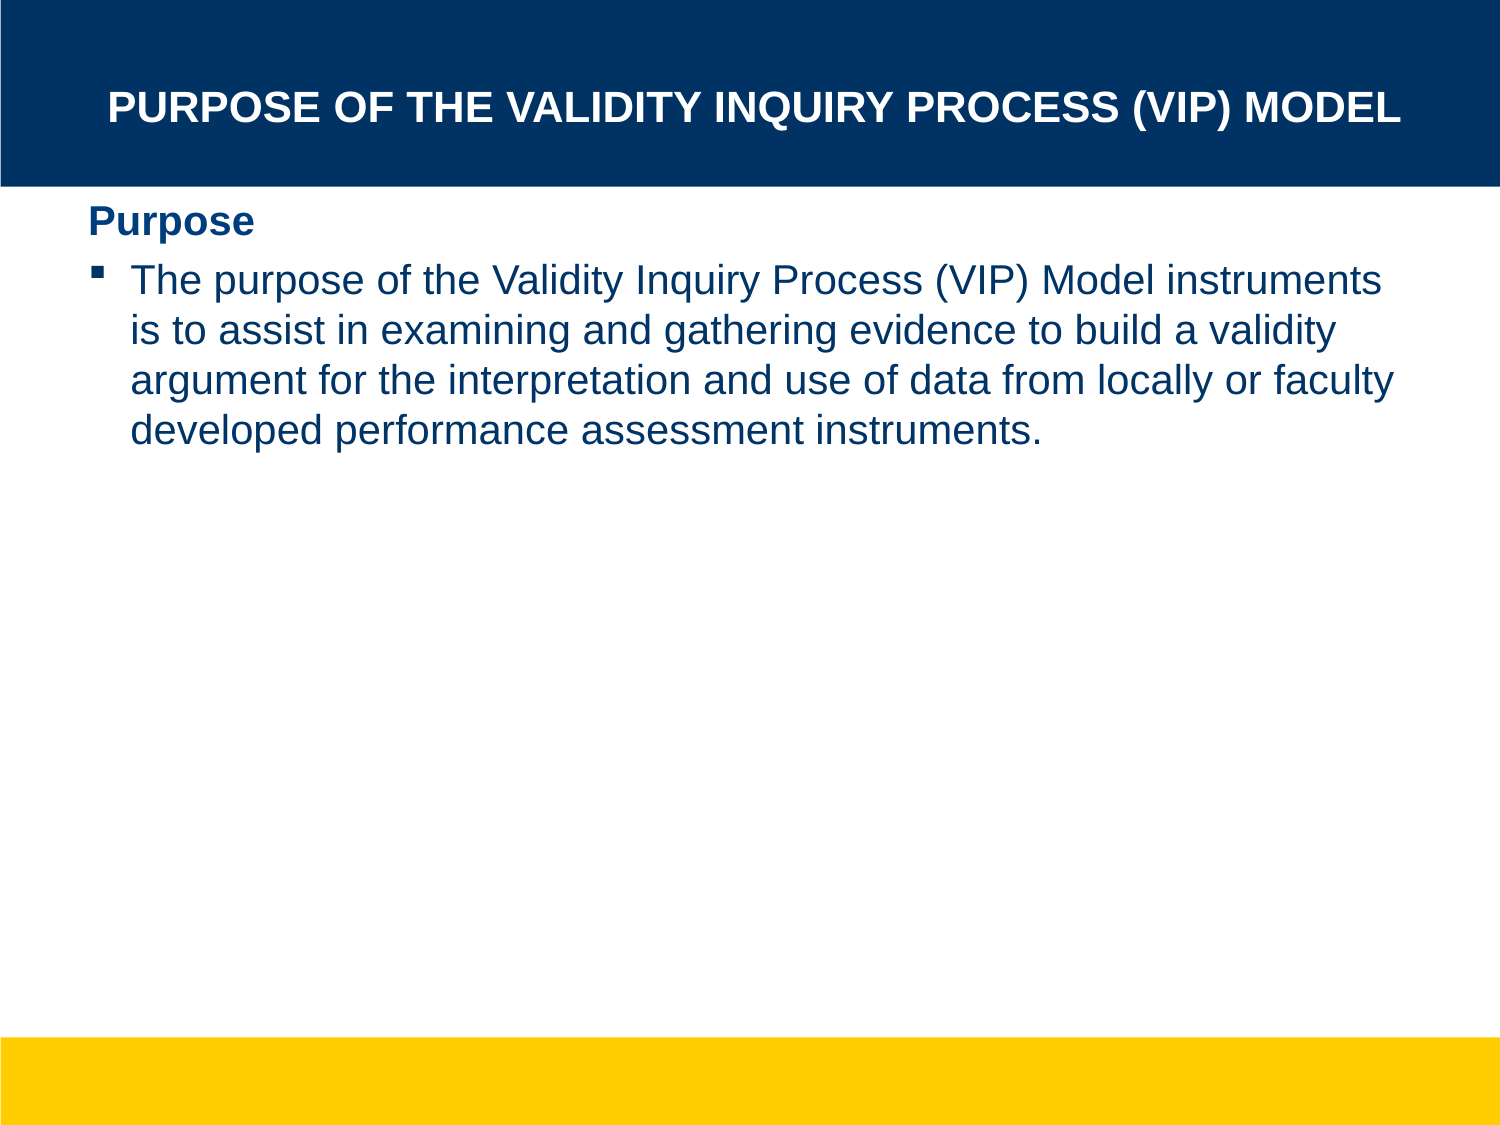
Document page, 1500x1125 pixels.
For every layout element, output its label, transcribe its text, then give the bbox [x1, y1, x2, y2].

title Purpose of the Validity Inquiry Process (VIP) Model [72, 23, 1438, 186]
list Purpose The purpose of the Validity Inquiry Process (VIP) Model instruments is to assist in examining and gathering evidence to build a validity argument for the interpretation and use of data from locally or faculty developed performance assessment instruments. [72, 186, 1438, 1032]
